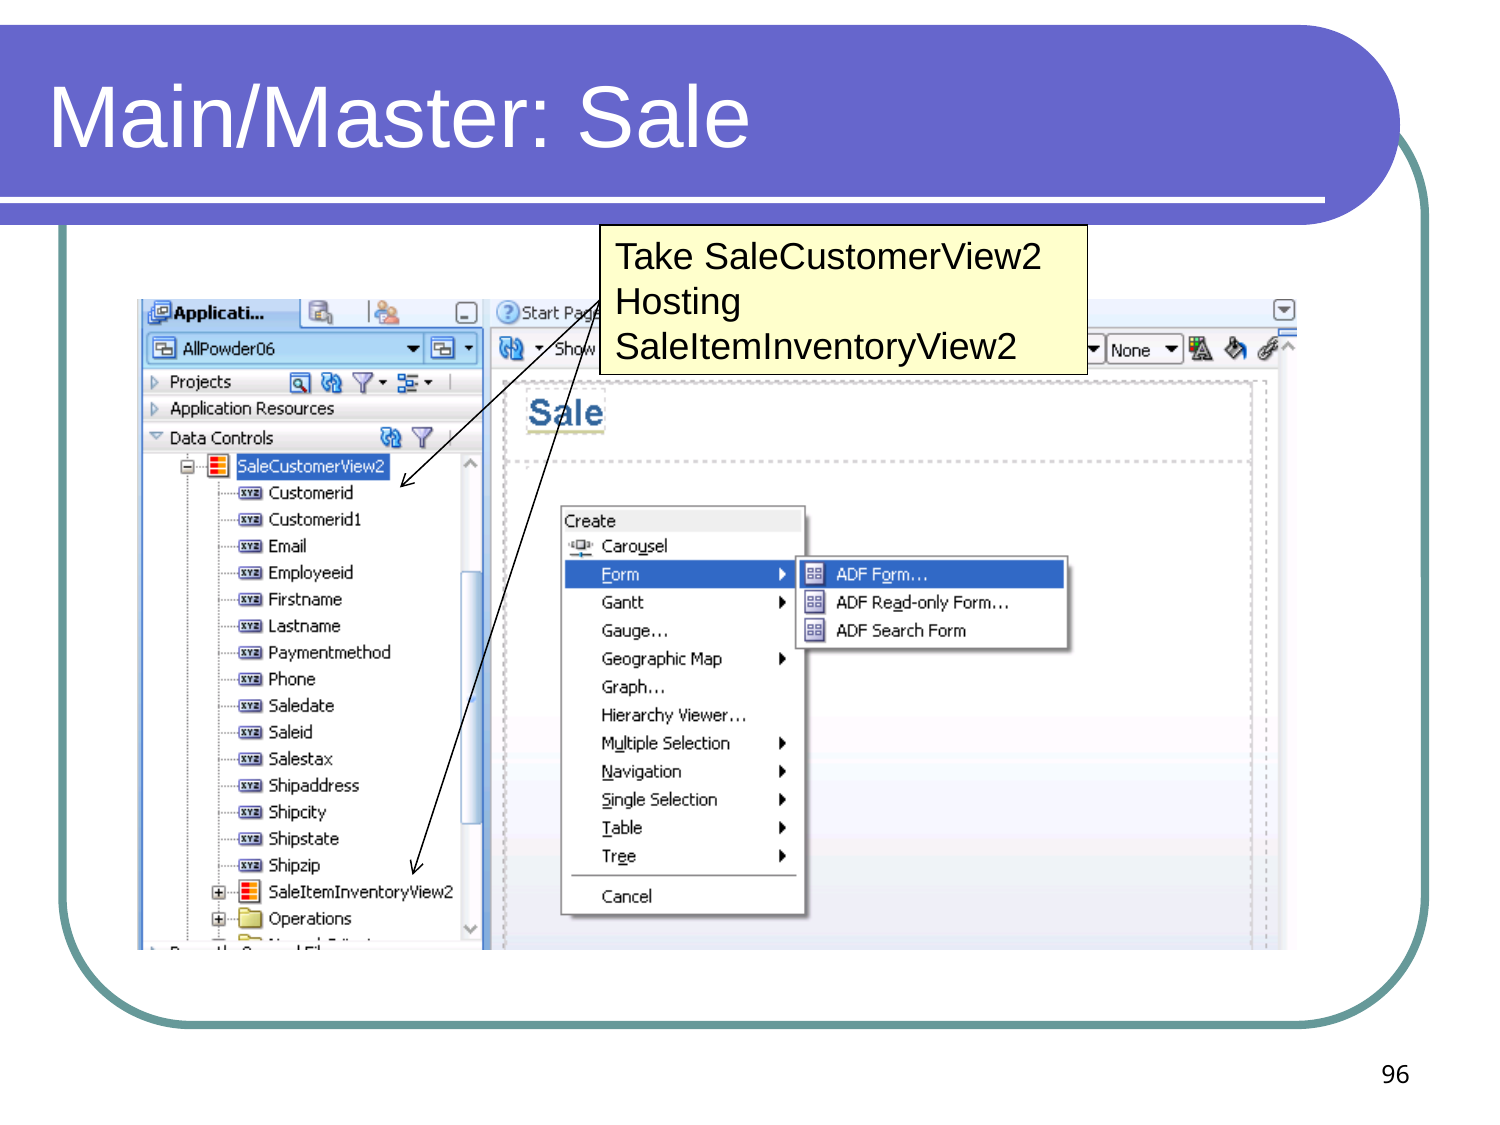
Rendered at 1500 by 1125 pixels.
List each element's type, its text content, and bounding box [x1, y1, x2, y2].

title Main/Master: Sale [31, 37, 1348, 188]
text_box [399, 300, 411, 488]
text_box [412, 300, 601, 876]
text_box Take SaleCustomerView2 Hosting SaleItemInventoryView2 [600, 224, 1088, 298]
slide_number 96 [1074, 1024, 1426, 1101]
picture [137, 299, 1297, 951]
